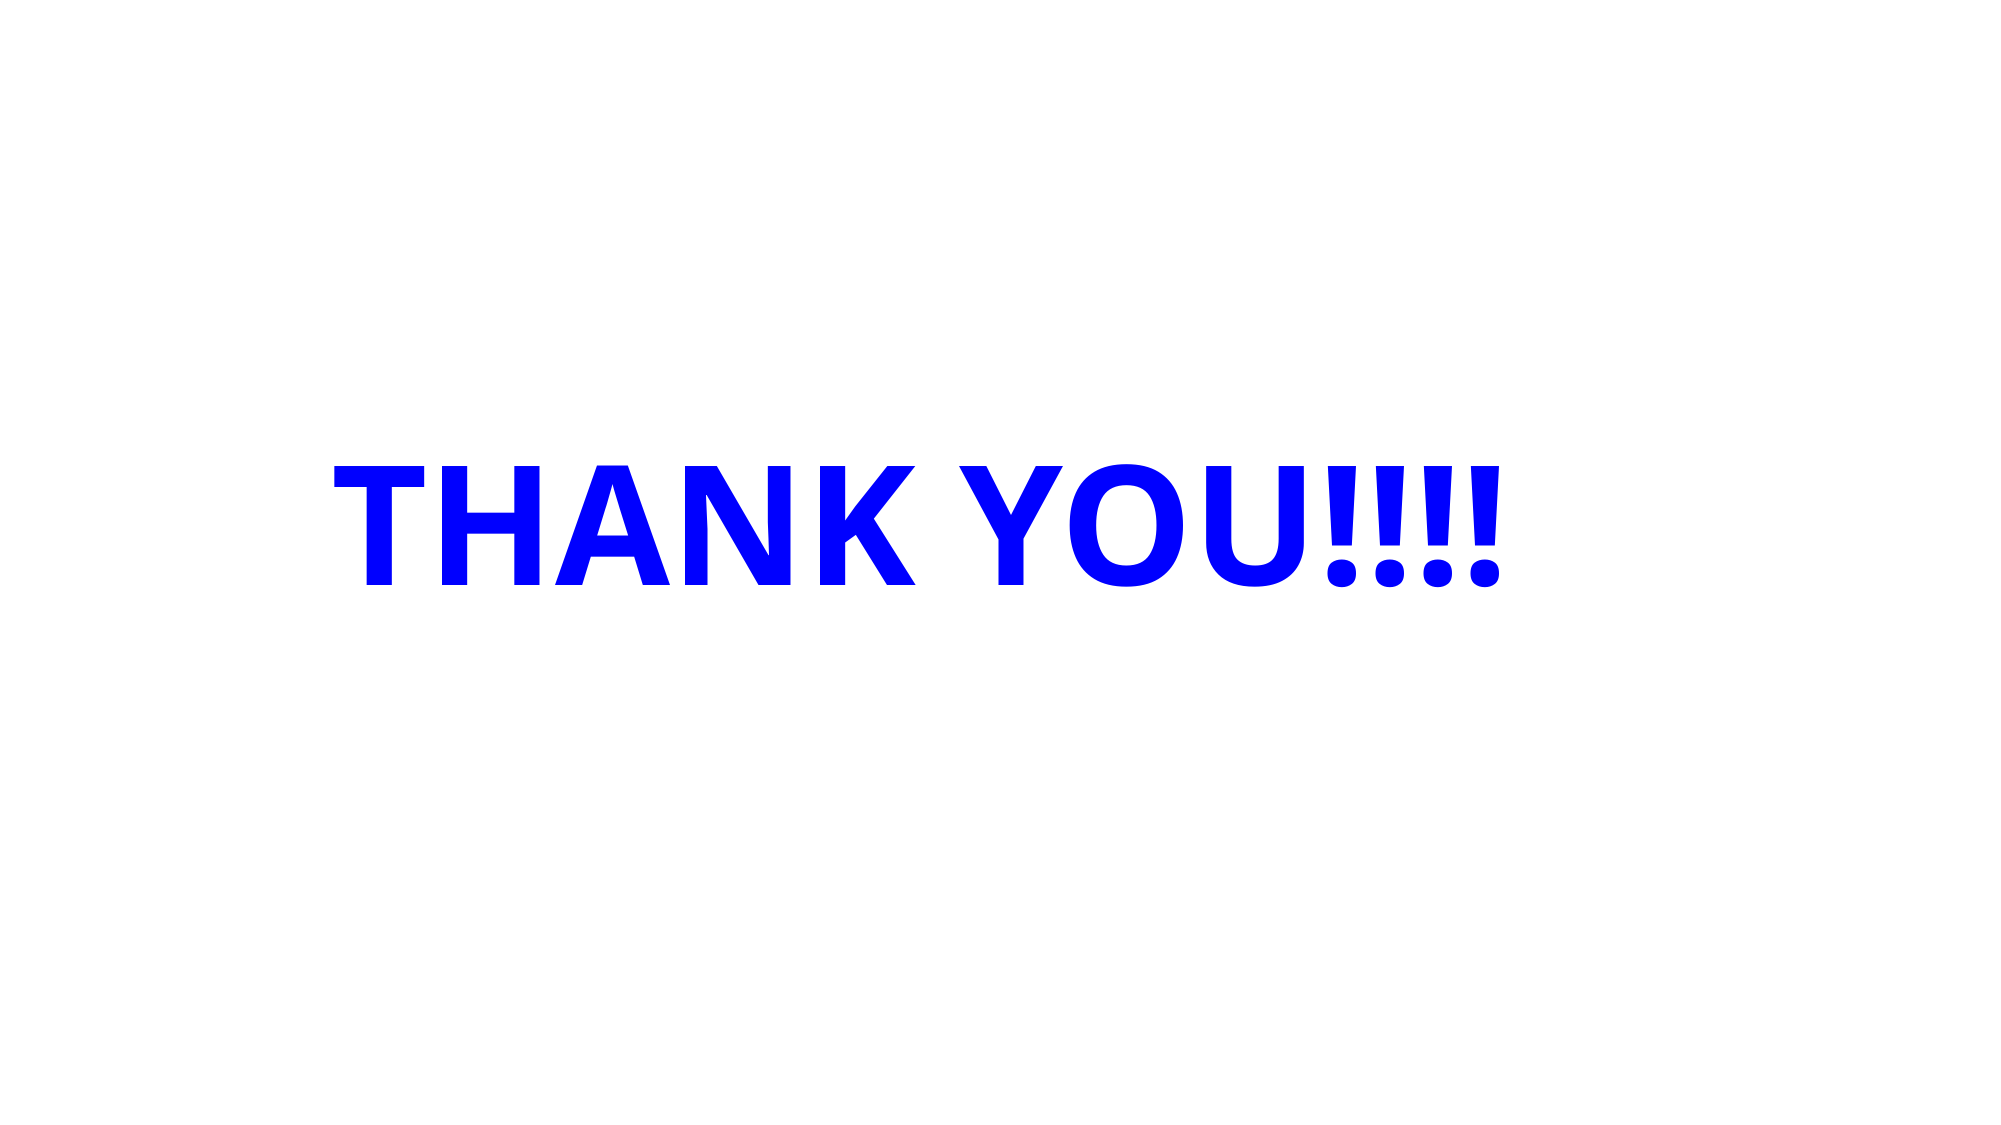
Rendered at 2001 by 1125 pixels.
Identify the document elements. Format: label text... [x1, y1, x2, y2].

text_box Thank you!!!! [316, 411, 1733, 627]
